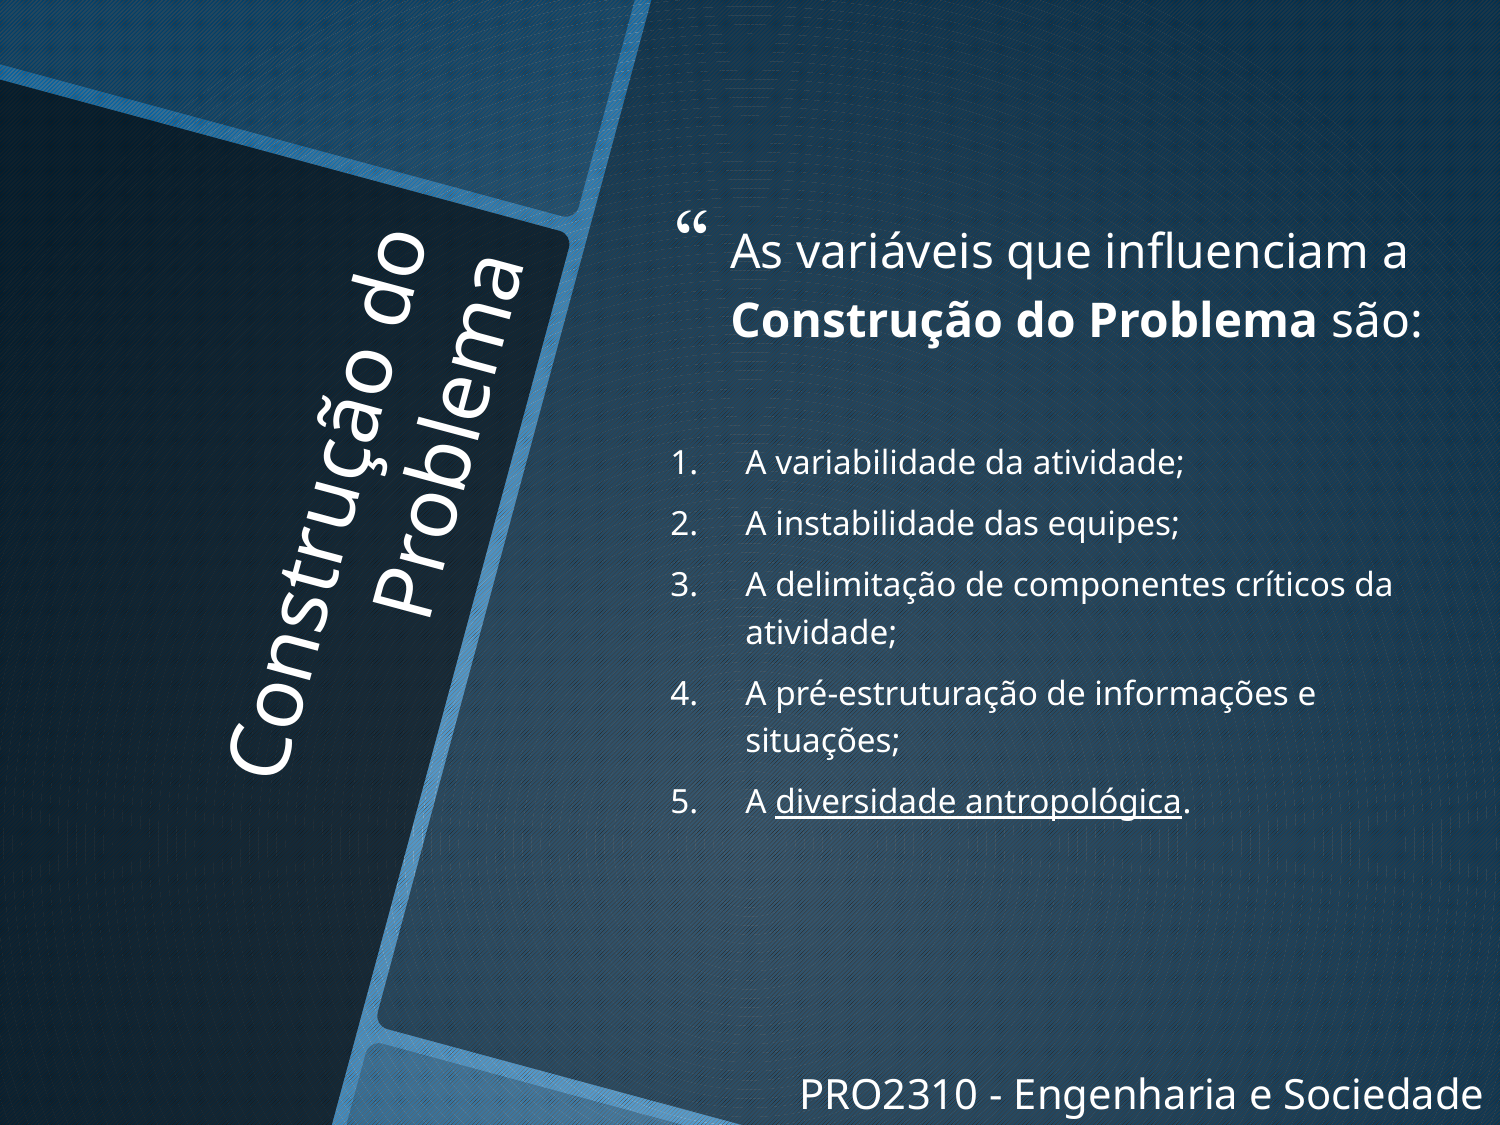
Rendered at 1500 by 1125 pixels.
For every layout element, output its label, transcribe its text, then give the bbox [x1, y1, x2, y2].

text_box PRO2310 - Engenharia e Sociedade [660, 1023, 1500, 1125]
list As variáveis que influenciam a Construção do Problema são: A variabilidade da atividade; A instabilidade das equipes; A delimitação de componentes críticos da atividade; A pré-estruturação de informações e situações; A diversidade antropológica. [655, 77, 1447, 953]
title Construção do Problema [53, 181, 554, 1115]
